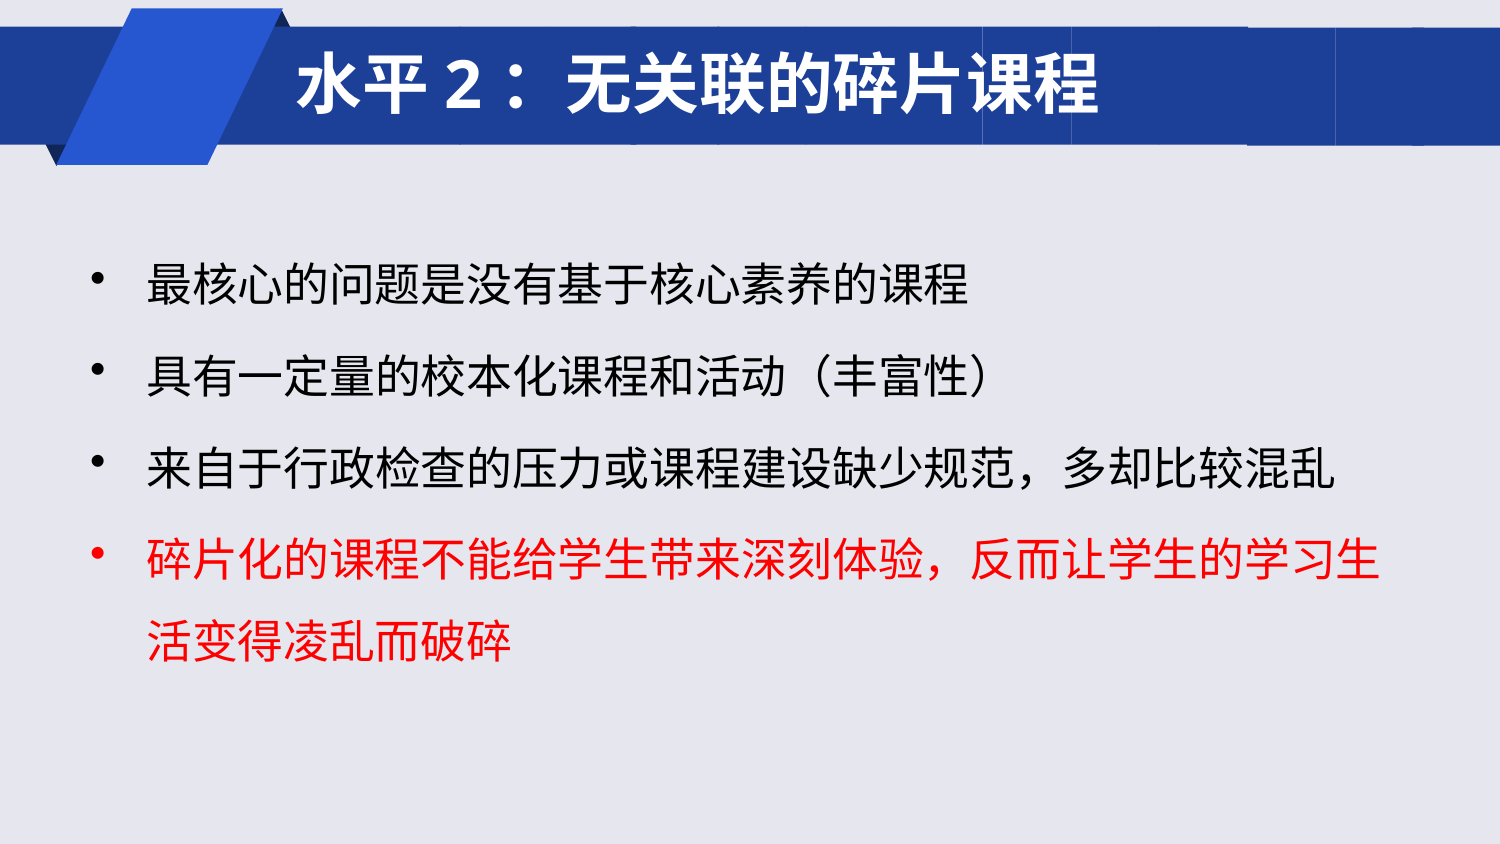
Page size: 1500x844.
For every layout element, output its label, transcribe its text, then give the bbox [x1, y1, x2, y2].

list 最核心的问题是没有基于核心素养的课程 具有一定量的校本化课程和活动（丰富性） 来自于行政检查的压力或课程建设缺少规范，多却比较混乱 碎片化的课程不能给学生带来深刻体验，反而让学生的学习生活变得凌乱而破碎 [75, 221, 1425, 788]
title 水平2：无关联的碎片课程 [280, 22, 1495, 141]
